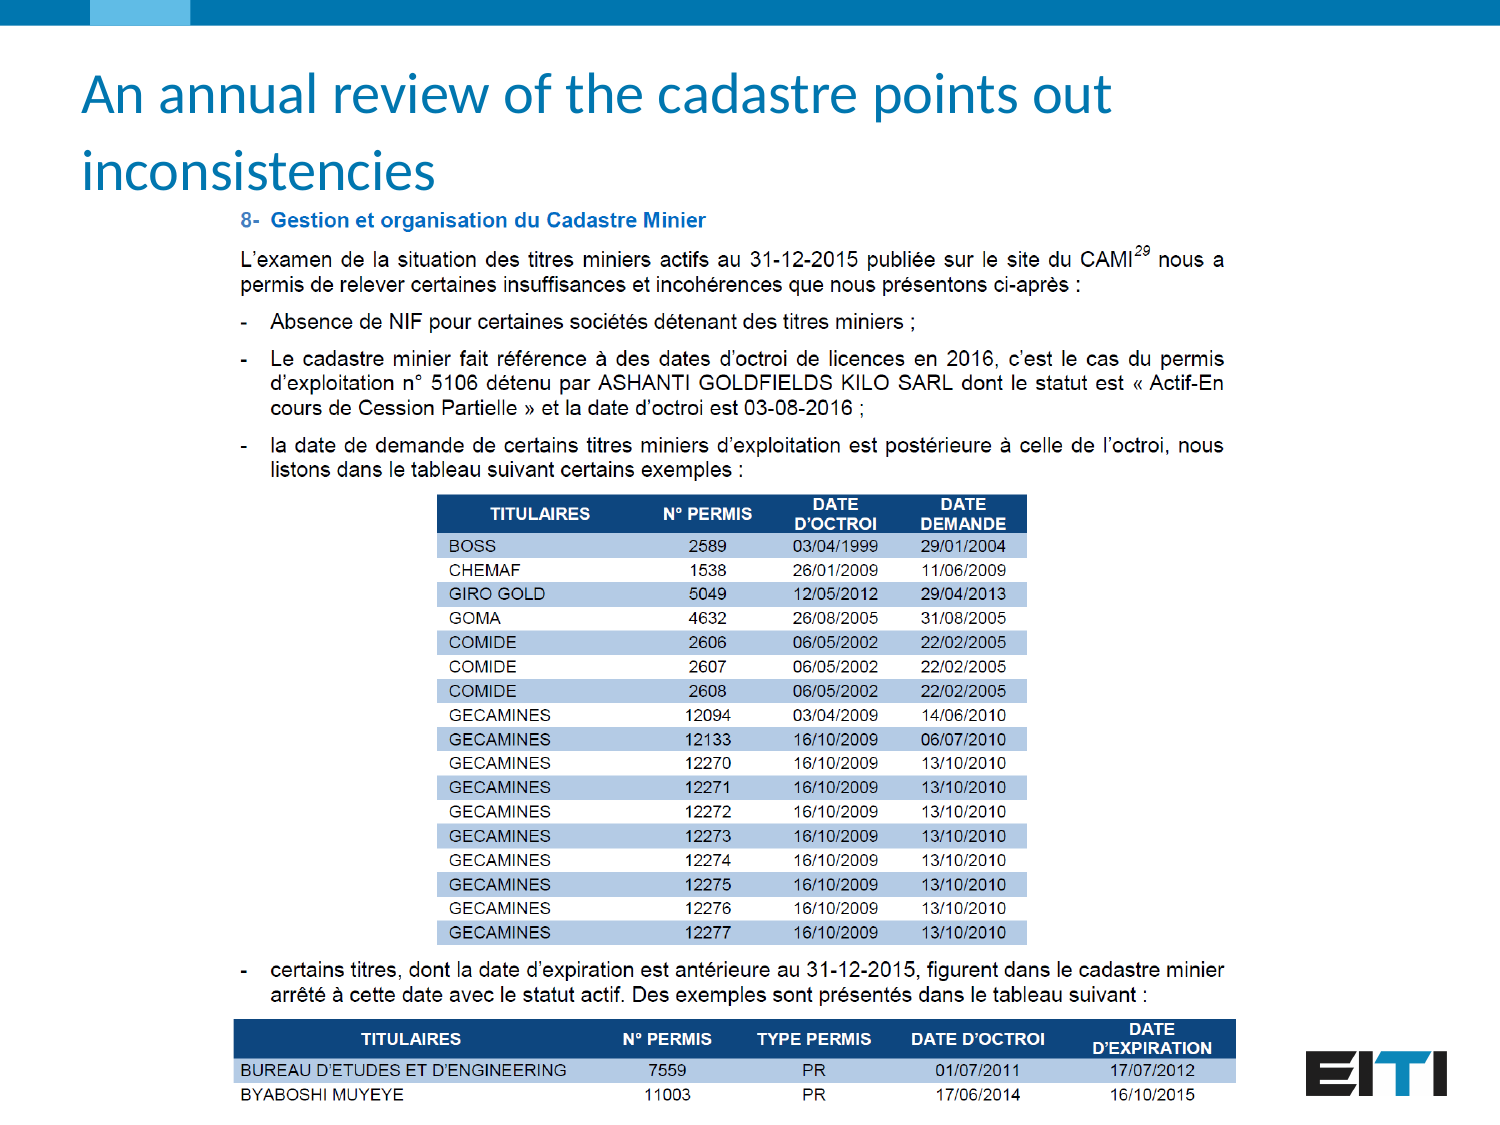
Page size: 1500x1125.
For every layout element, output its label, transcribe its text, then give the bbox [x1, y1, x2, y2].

list An annual review of the cadastre points out inconsistencies [81, 47, 1375, 584]
picture [1410, 1051, 1447, 1096]
picture [1306, 1051, 1395, 1096]
picture [233, 201, 1246, 1125]
